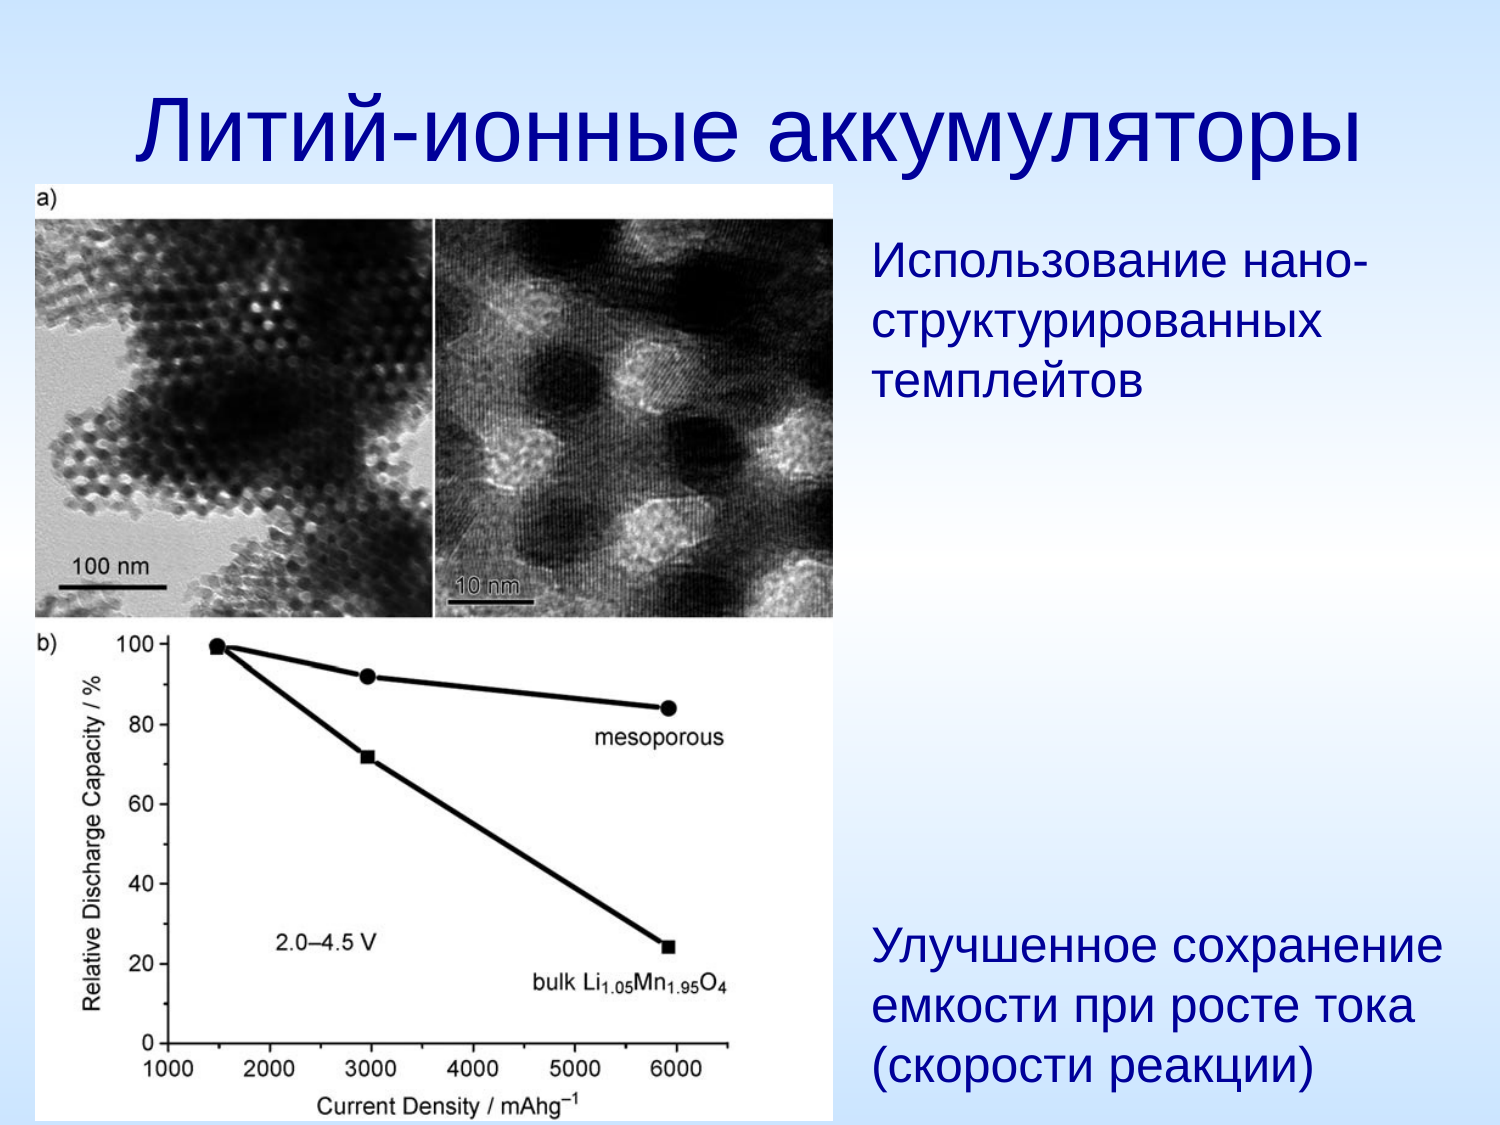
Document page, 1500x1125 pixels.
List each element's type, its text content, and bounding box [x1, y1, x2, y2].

text_box Улучшенное сохранение емкости при росте тока (скорости реакции) [856, 905, 1500, 1100]
text_box Использование нано-структурированных темплейтов [856, 219, 1459, 415]
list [35, 184, 833, 1121]
title Литий-ионные аккумуляторы [0, 30, 1500, 219]
